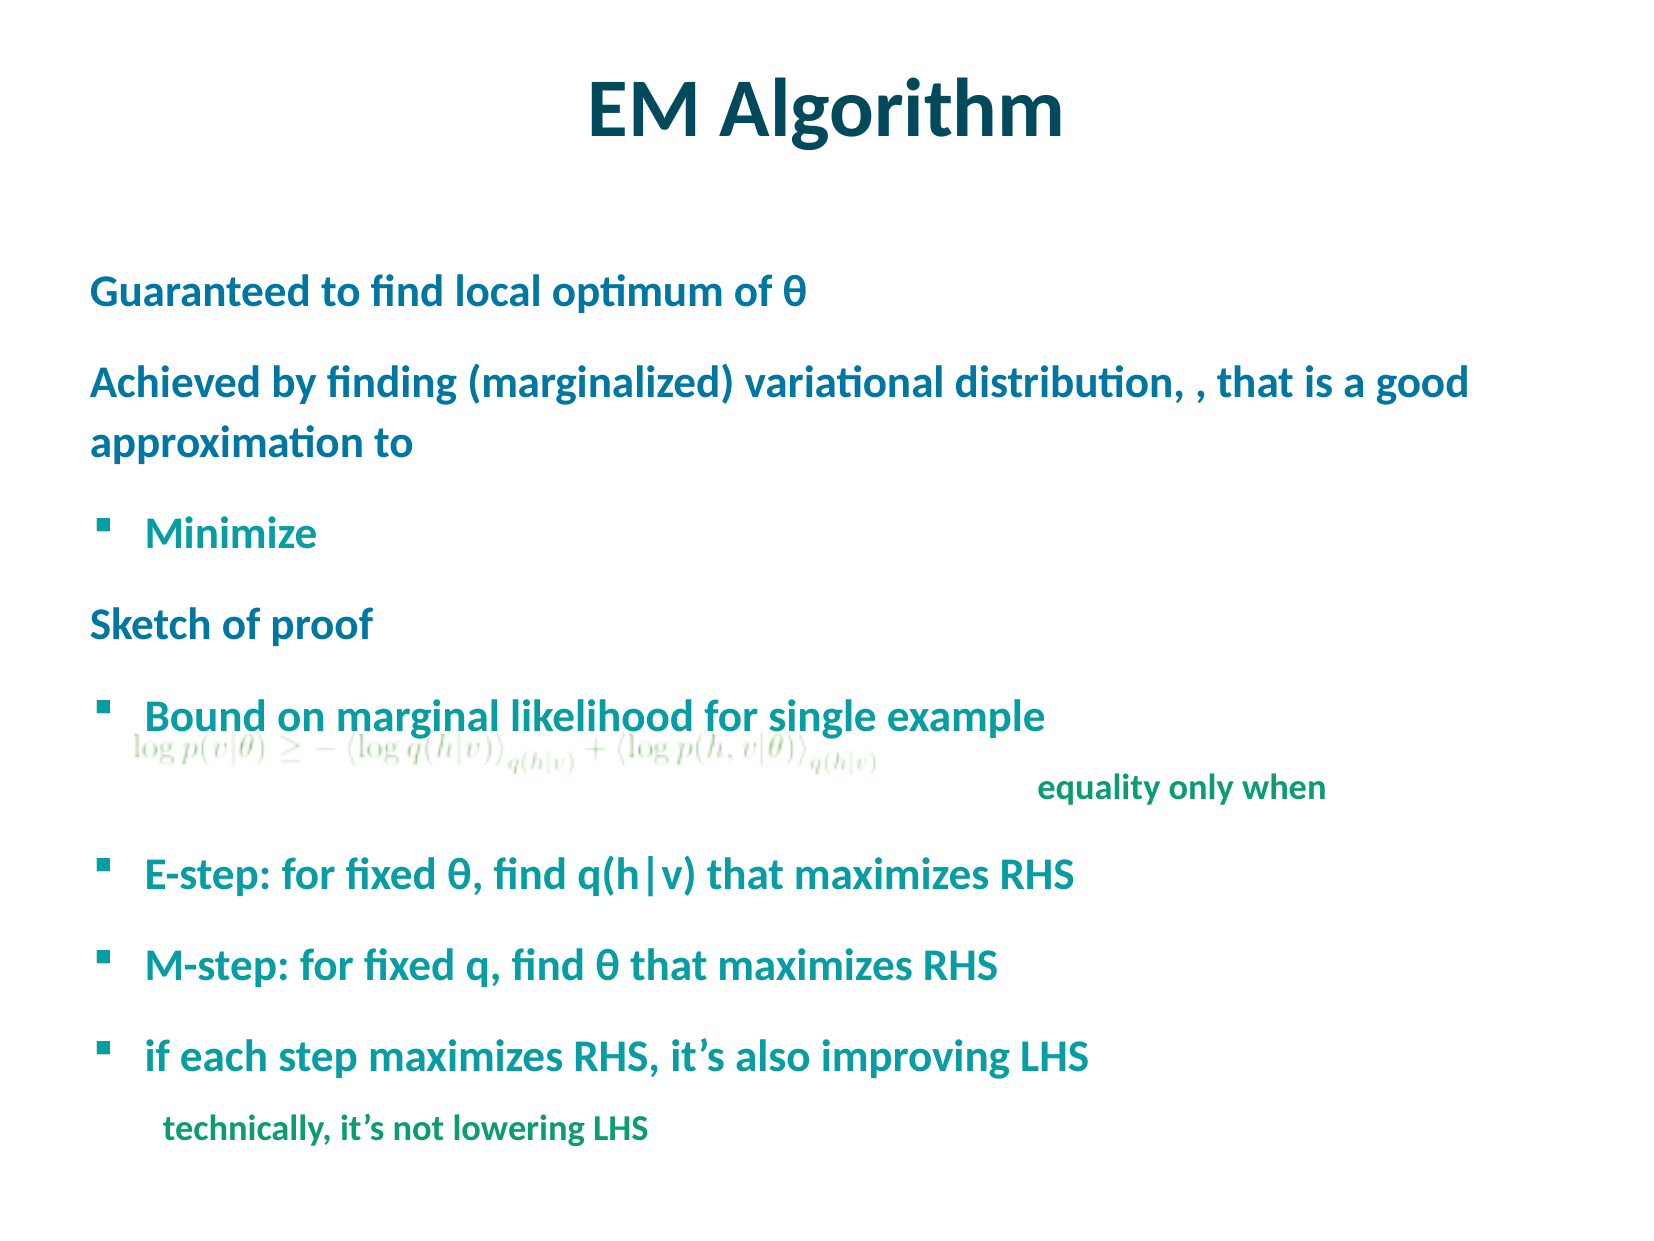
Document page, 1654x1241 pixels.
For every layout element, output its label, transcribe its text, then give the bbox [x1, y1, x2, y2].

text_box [126, 719, 890, 814]
title EM Algorithm [82, 27, 1571, 180]
